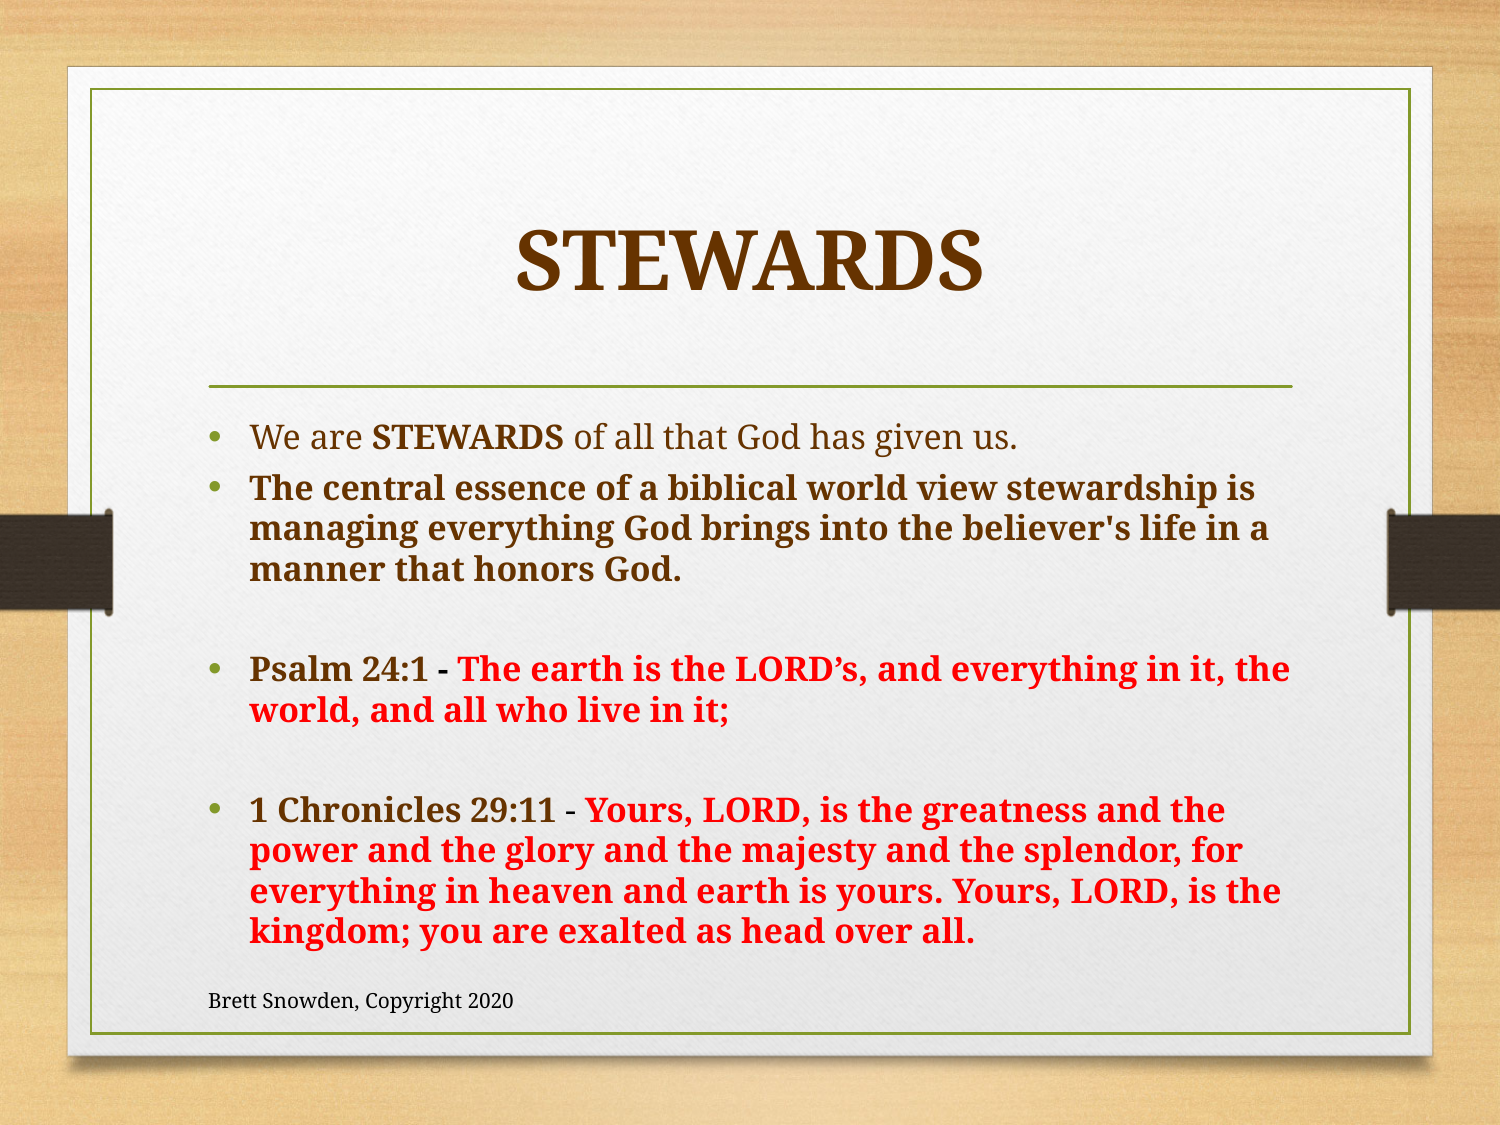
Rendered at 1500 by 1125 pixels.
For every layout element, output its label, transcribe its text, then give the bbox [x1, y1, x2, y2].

footer Brett Snowden, Copyright 2020 [193, 977, 1031, 1024]
list We are STEWARDS of all that God has given us. The central essence of a biblical world view stewardship is managing everything God brings into the believer's life in a manner that honors God. Psalm 24:1 - The earth is the Lord’s, and everything in it, the world, and all who live in it; 1 Chronicles 29:11 - Yours, Lord, is the greatness and the power and the glory and the majesty and the splendor, for everything in heaven and earth is yours. Yours, Lord, is the kingdom; you are exalted as head over all. [193, 408, 1309, 974]
picture [0, 0, 1500, 1125]
title STEWARDS [193, 150, 1309, 365]
